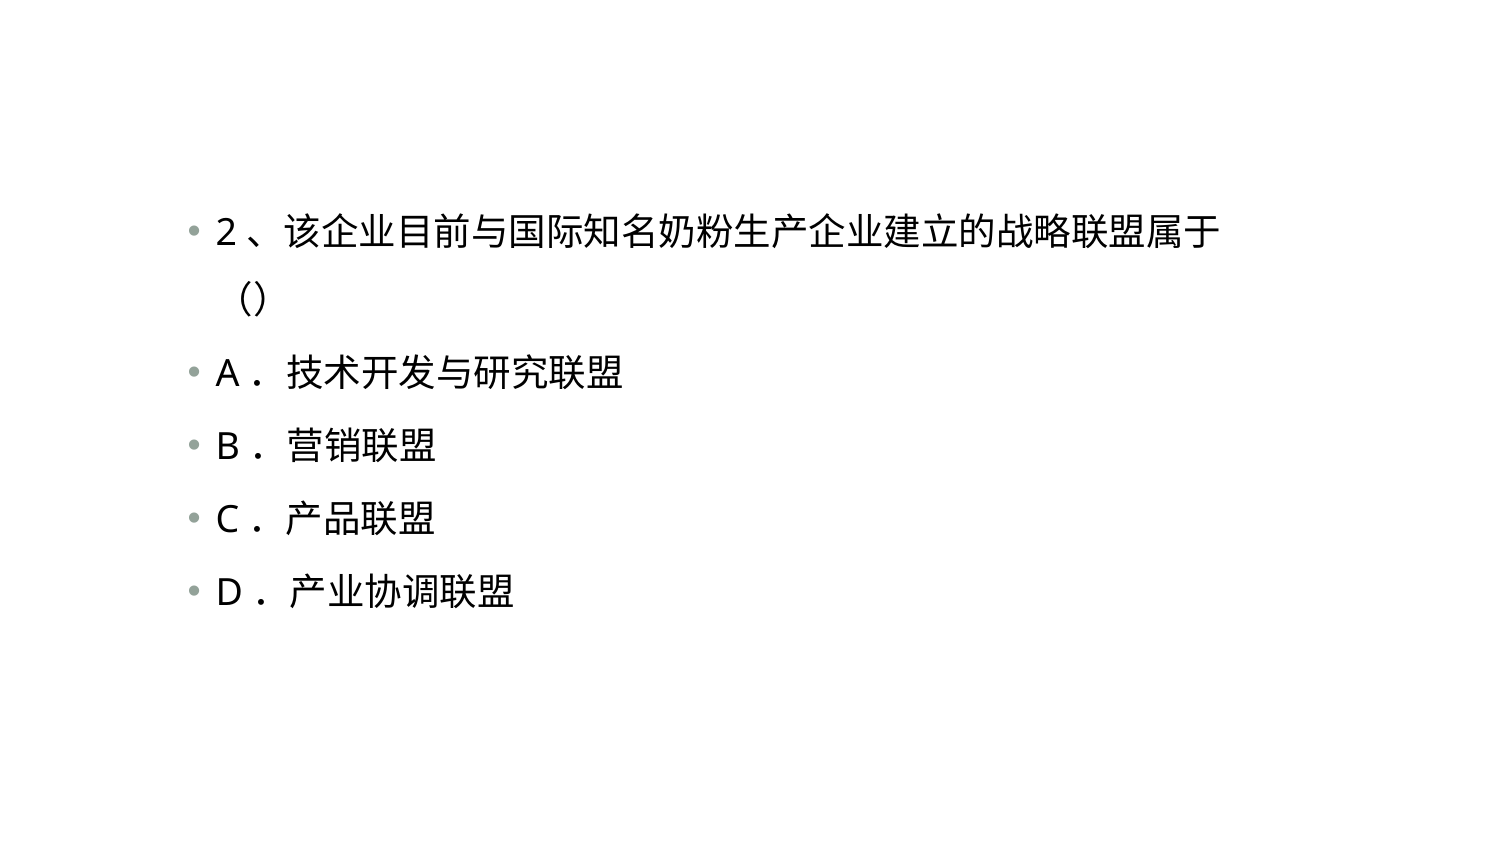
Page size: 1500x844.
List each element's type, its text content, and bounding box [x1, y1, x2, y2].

list 2、该企业目前与国际知名奶粉生产企业建立的战略联盟属于（） A．技术开发与研究联盟 B．营销联盟 C．产品联盟 D．产业协调联盟 [158, 178, 1293, 722]
